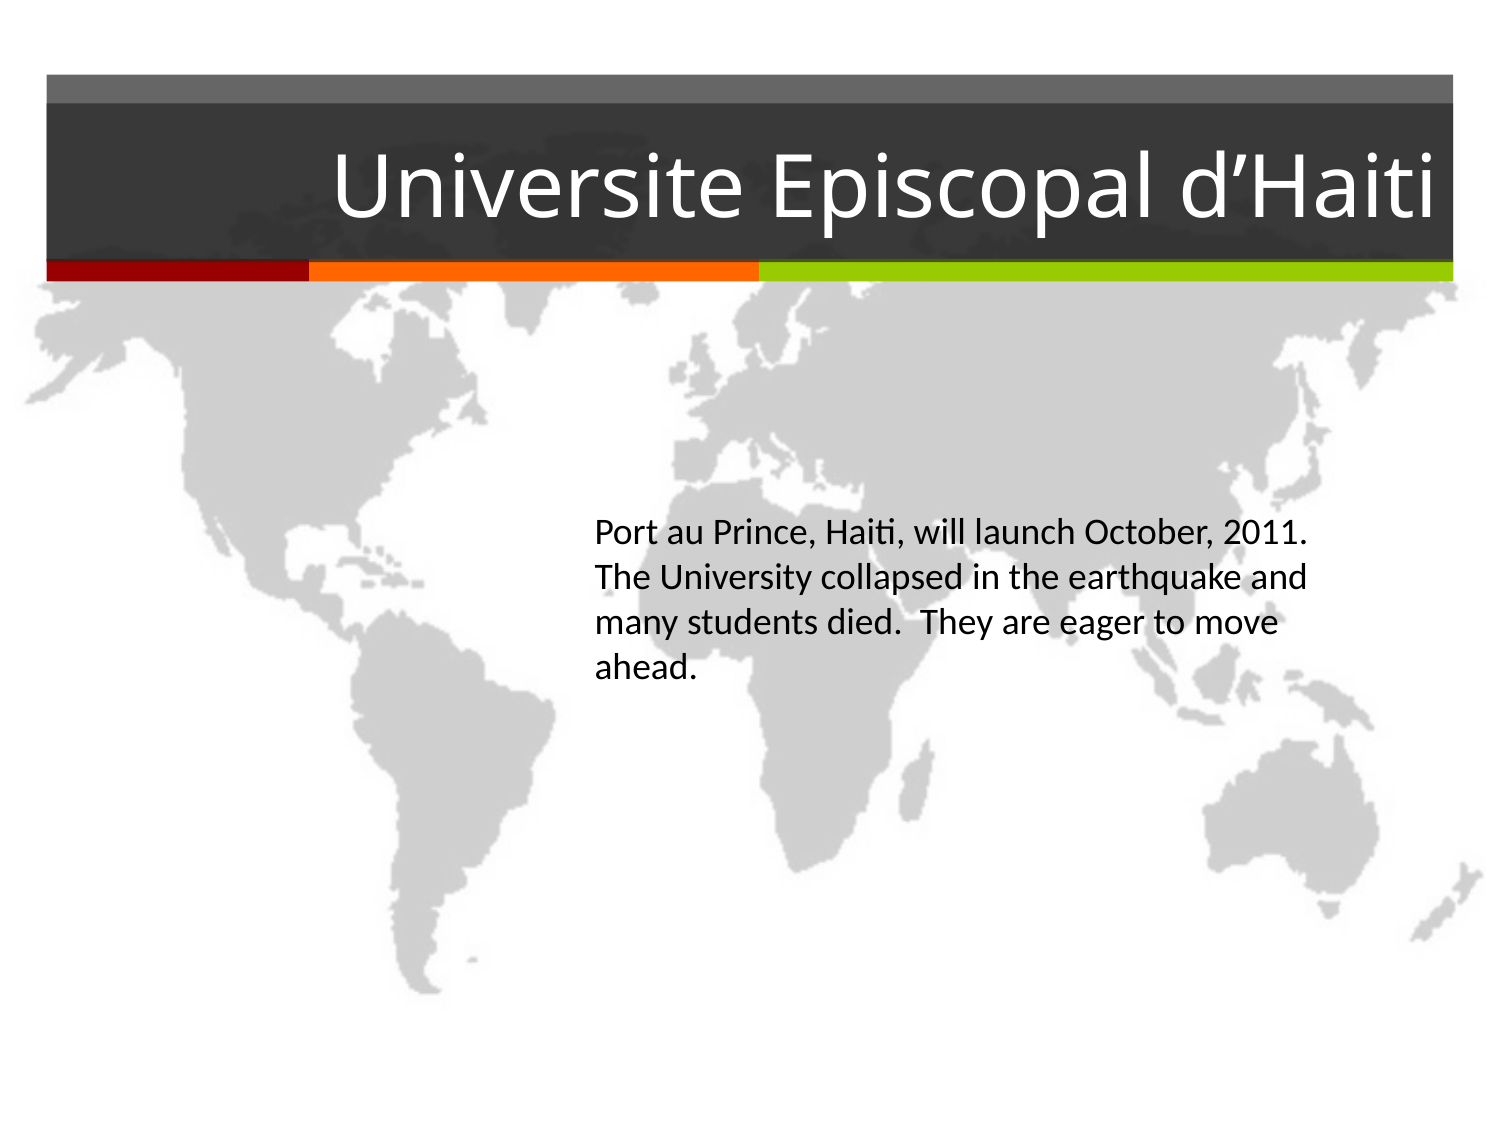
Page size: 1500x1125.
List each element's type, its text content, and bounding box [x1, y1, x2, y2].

title Universite Episcopal d’Haiti [46, 103, 1454, 263]
text_box Port au Prince, Haiti, will launch October, 2011. The University collapsed in the earthquake and many students died. They are eager to move ahead. [579, 499, 1333, 695]
